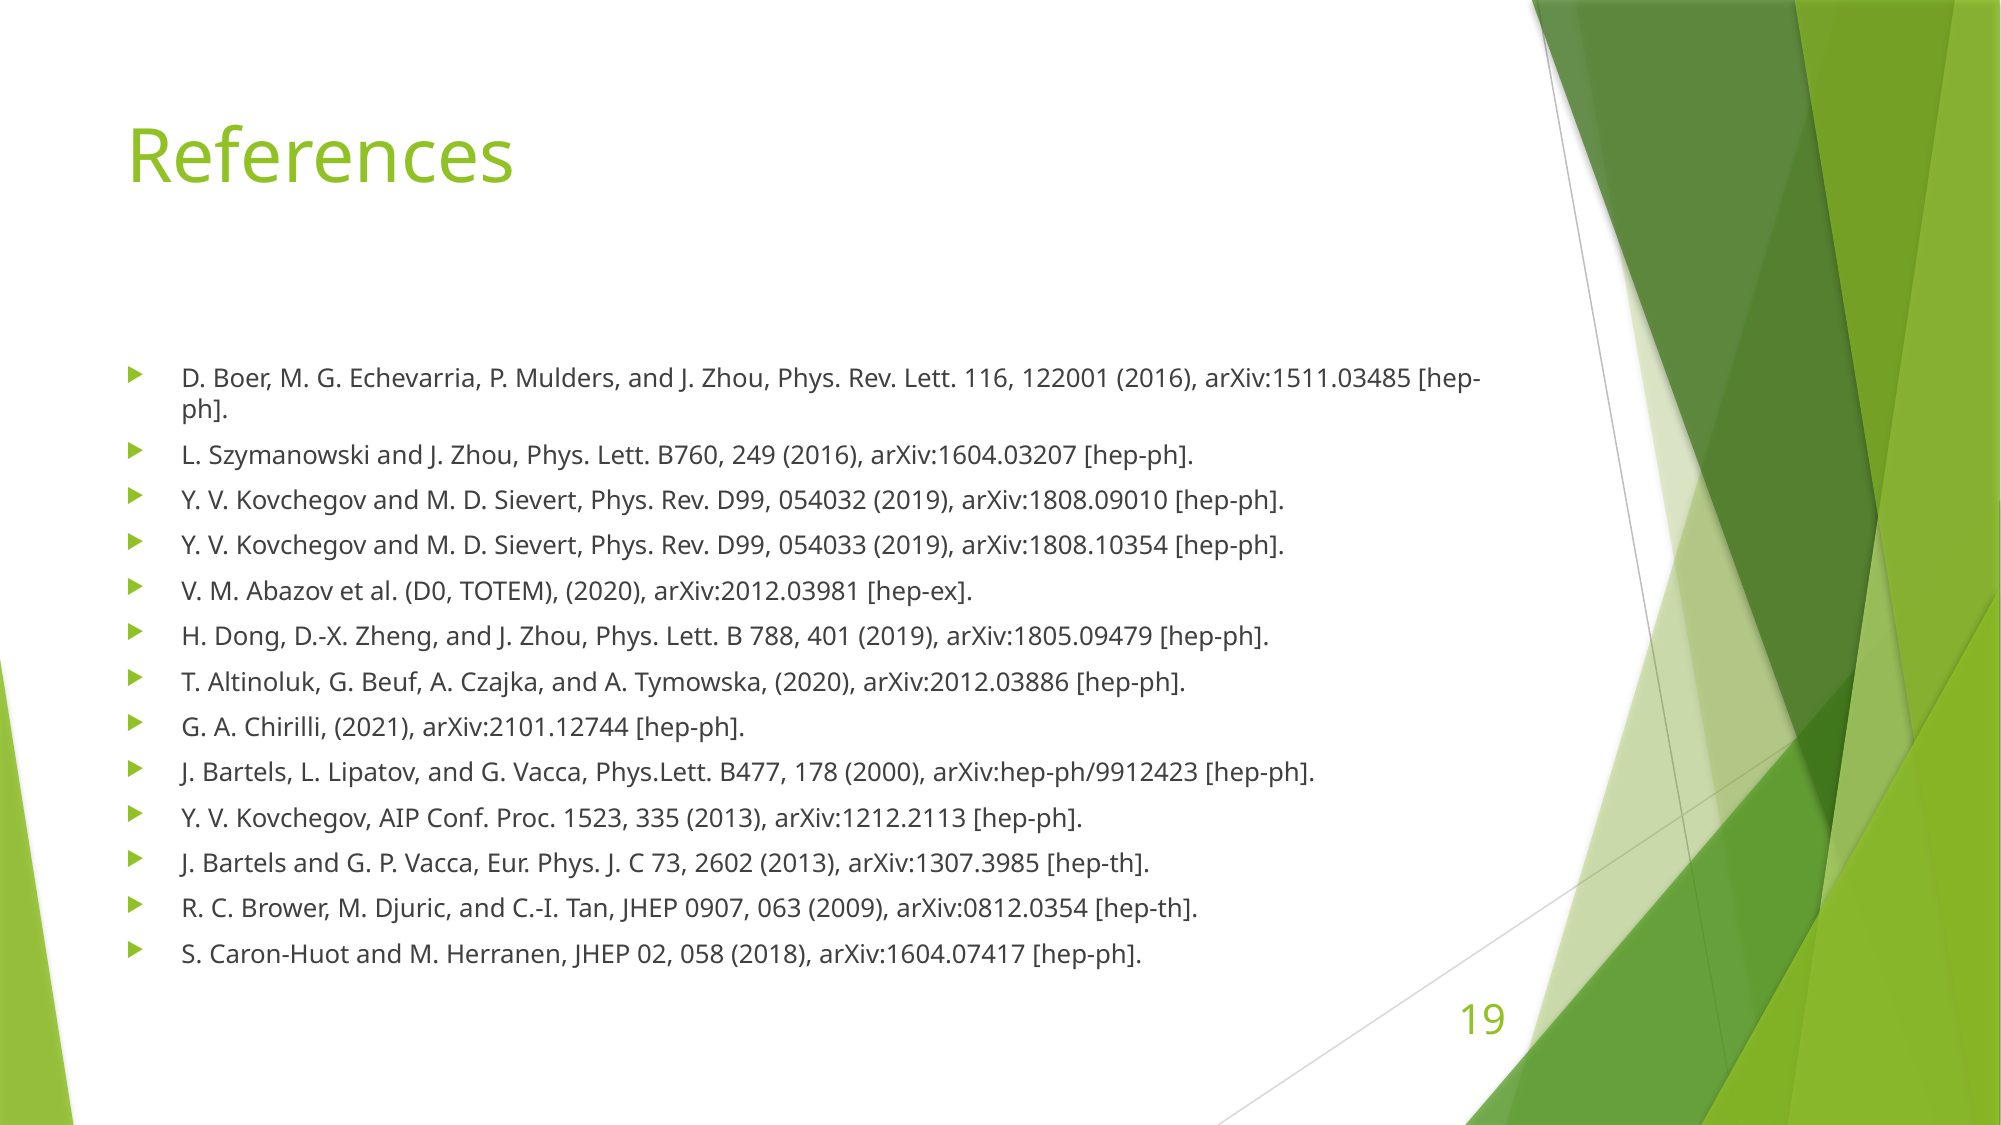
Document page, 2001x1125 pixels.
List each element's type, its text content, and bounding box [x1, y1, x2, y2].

title References [111, 99, 1522, 317]
list D. Boer, M. G. Echevarria, P. Mulders, and J. Zhou, Phys. Rev. Lett. 116, 122001 (2016), arXiv:1511.03485 [hep-ph]. L. Szymanowski and J. Zhou, Phys. Lett. B760, 249 (2016), arXiv:1604.03207 [hep-ph]. Y. V. Kovchegov and M. D. Sievert, Phys. Rev. D99, 054032 (2019), arXiv:1808.09010 [hep-ph]. Y. V. Kovchegov and M. D. Sievert, Phys. Rev. D99, 054033 (2019), arXiv:1808.10354 [hep-ph]. V. M. Abazov et al. (D0, TOTEM), (2020), arXiv:2012.03981 [hep-ex]. H. Dong, D.-X. Zheng, and J. Zhou, Phys. Lett. B 788, 401 (2019), arXiv:1805.09479 [hep-ph]. T. Altinoluk, G. Beuf, A. Czajka, and A. Tymowska, (2020), arXiv:2012.03886 [hep-ph]. G. A. Chirilli, (2021), arXiv:2101.12744 [hep-ph]. J. Bartels, L. Lipatov, and G. Vacca, Phys.Lett. B477, 178 (2000), arXiv:hep-ph/9912423 [hep-ph]. Y. V. Kovchegov, AIP Conf. Proc. 1523, 335 (2013), arXiv:1212.2113 [hep-ph]. J. Bartels and G. P. Vacca, Eur. Phys. J. C 73, 2602 (2013), arXiv:1307.3985 [hep-th]. R. C. Brower, M. Djuric, and C.-I. Tan, JHEP 0907, 063 (2009), arXiv:0812.0354 [hep-th]. S. Caron-Huot and M. Herranen, JHEP 02, 058 (2018), arXiv:1604.07417 [hep-ph]. [111, 354, 1522, 992]
slide_number 19 [1409, 991, 1522, 1051]
